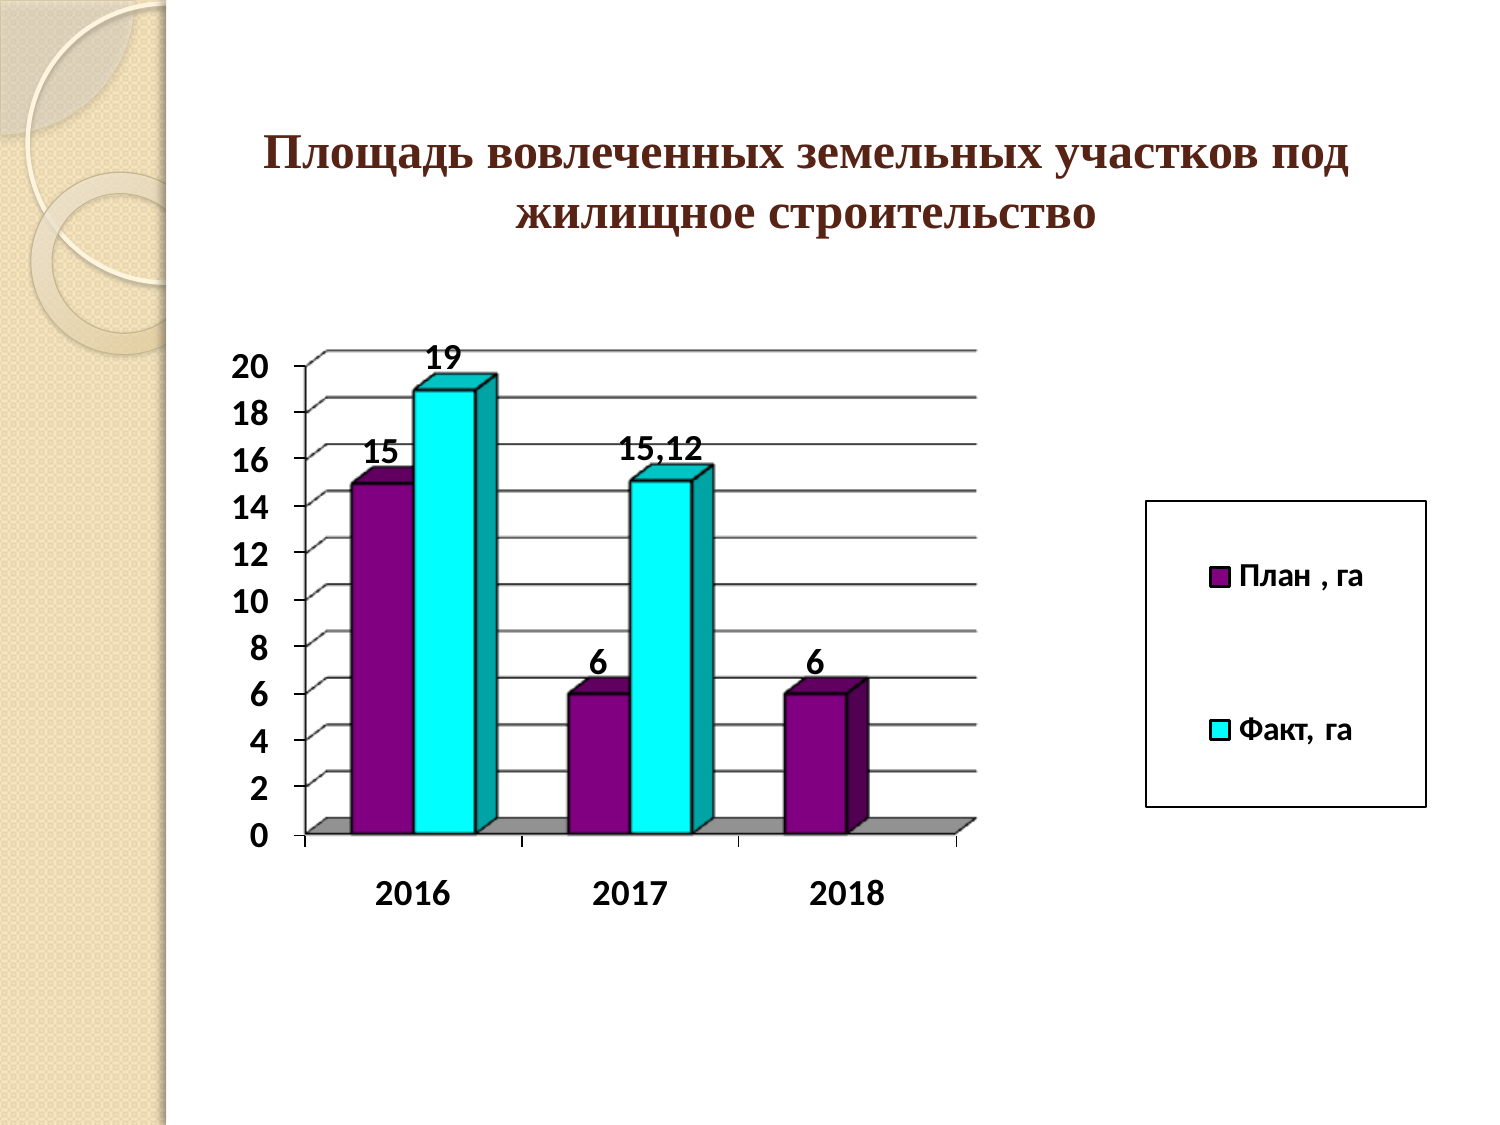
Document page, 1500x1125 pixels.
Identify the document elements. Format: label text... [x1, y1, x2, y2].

title Площадь вовлеченных земельных участков под жилищное строительство [187, 45, 1425, 309]
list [175, 312, 1445, 984]
